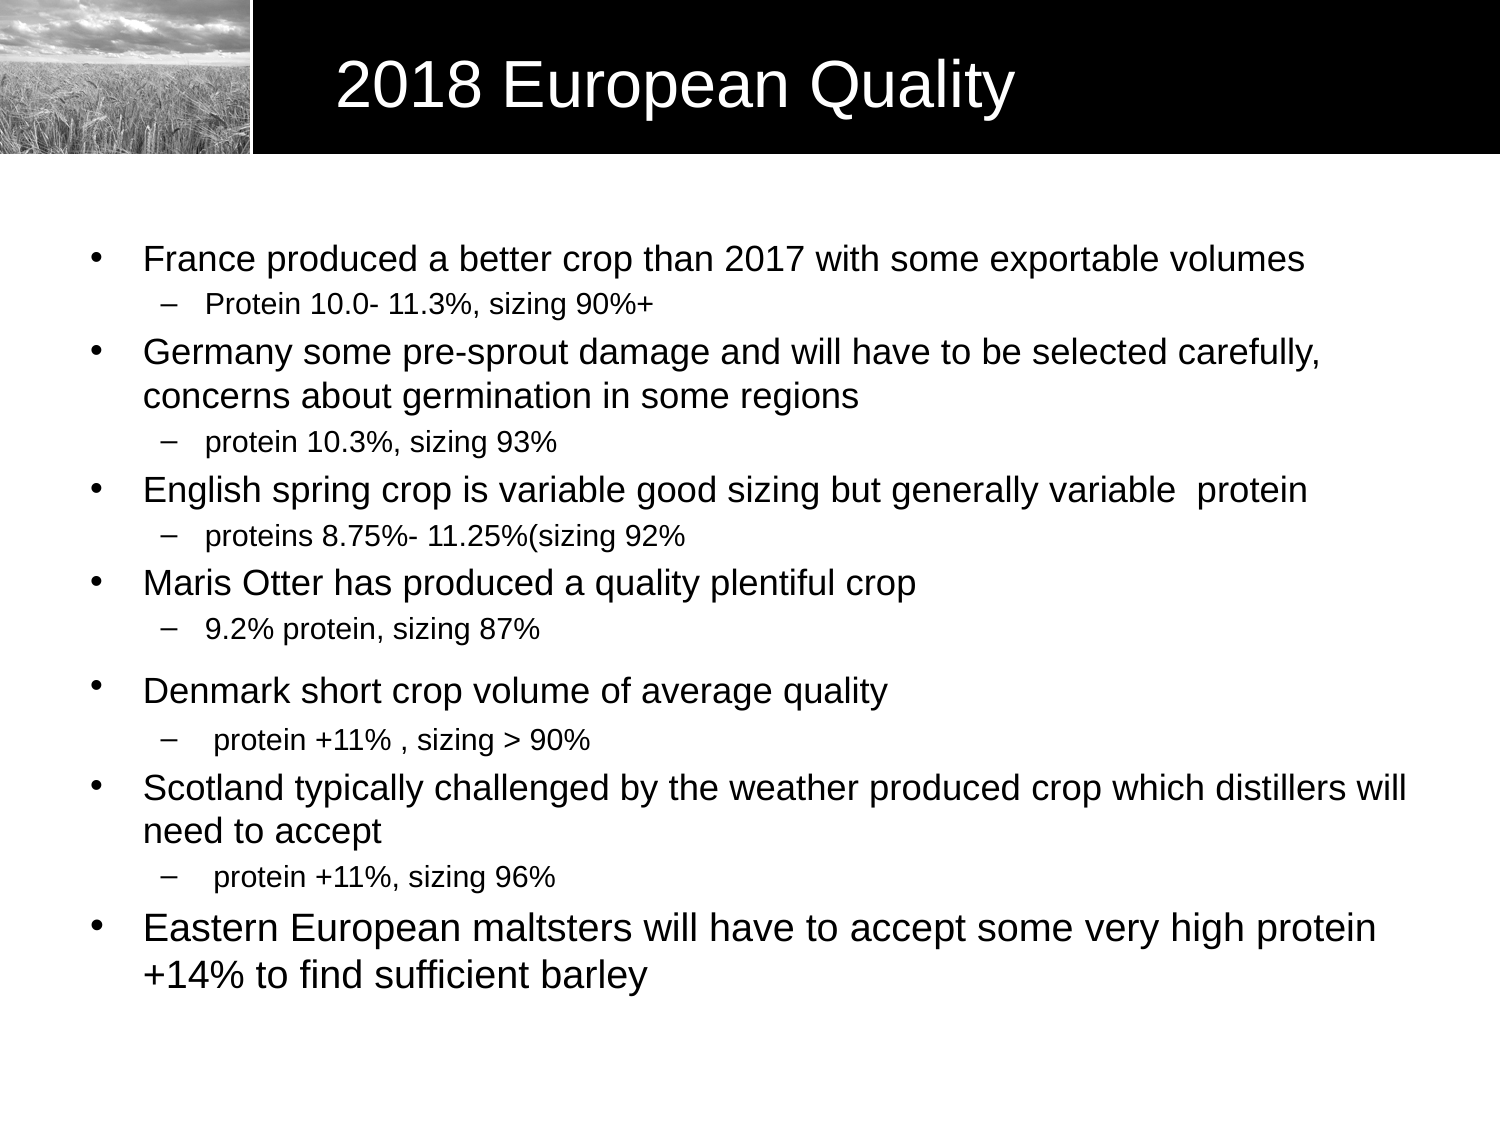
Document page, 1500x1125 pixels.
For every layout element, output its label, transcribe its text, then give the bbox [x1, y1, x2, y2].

list France produced a better crop than 2017 with some exportable volumes Protein 10.0- 11.3%, sizing 90%+ Germany some pre-sprout damage and will have to be selected carefully, concerns about germination in some regions protein 10.3%, sizing 93% English spring crop is variable good sizing but generally variable protein proteins 8.75%- 11.25%(sizing 92% Maris Otter has produced a quality plentiful crop 9.2% protein, sizing 87% Denmark short crop volume of average quality protein +11% , sizing > 90% Scotland typically challenged by the weather produced crop which distillers will need to accept protein +11%, sizing 96% Eastern European maltsters will have to accept some very high protein +14% to find sufficient barley [75, 227, 1425, 1005]
title 2018 European Quality [320, 33, 1448, 129]
picture [0, 0, 1500, 1000]
